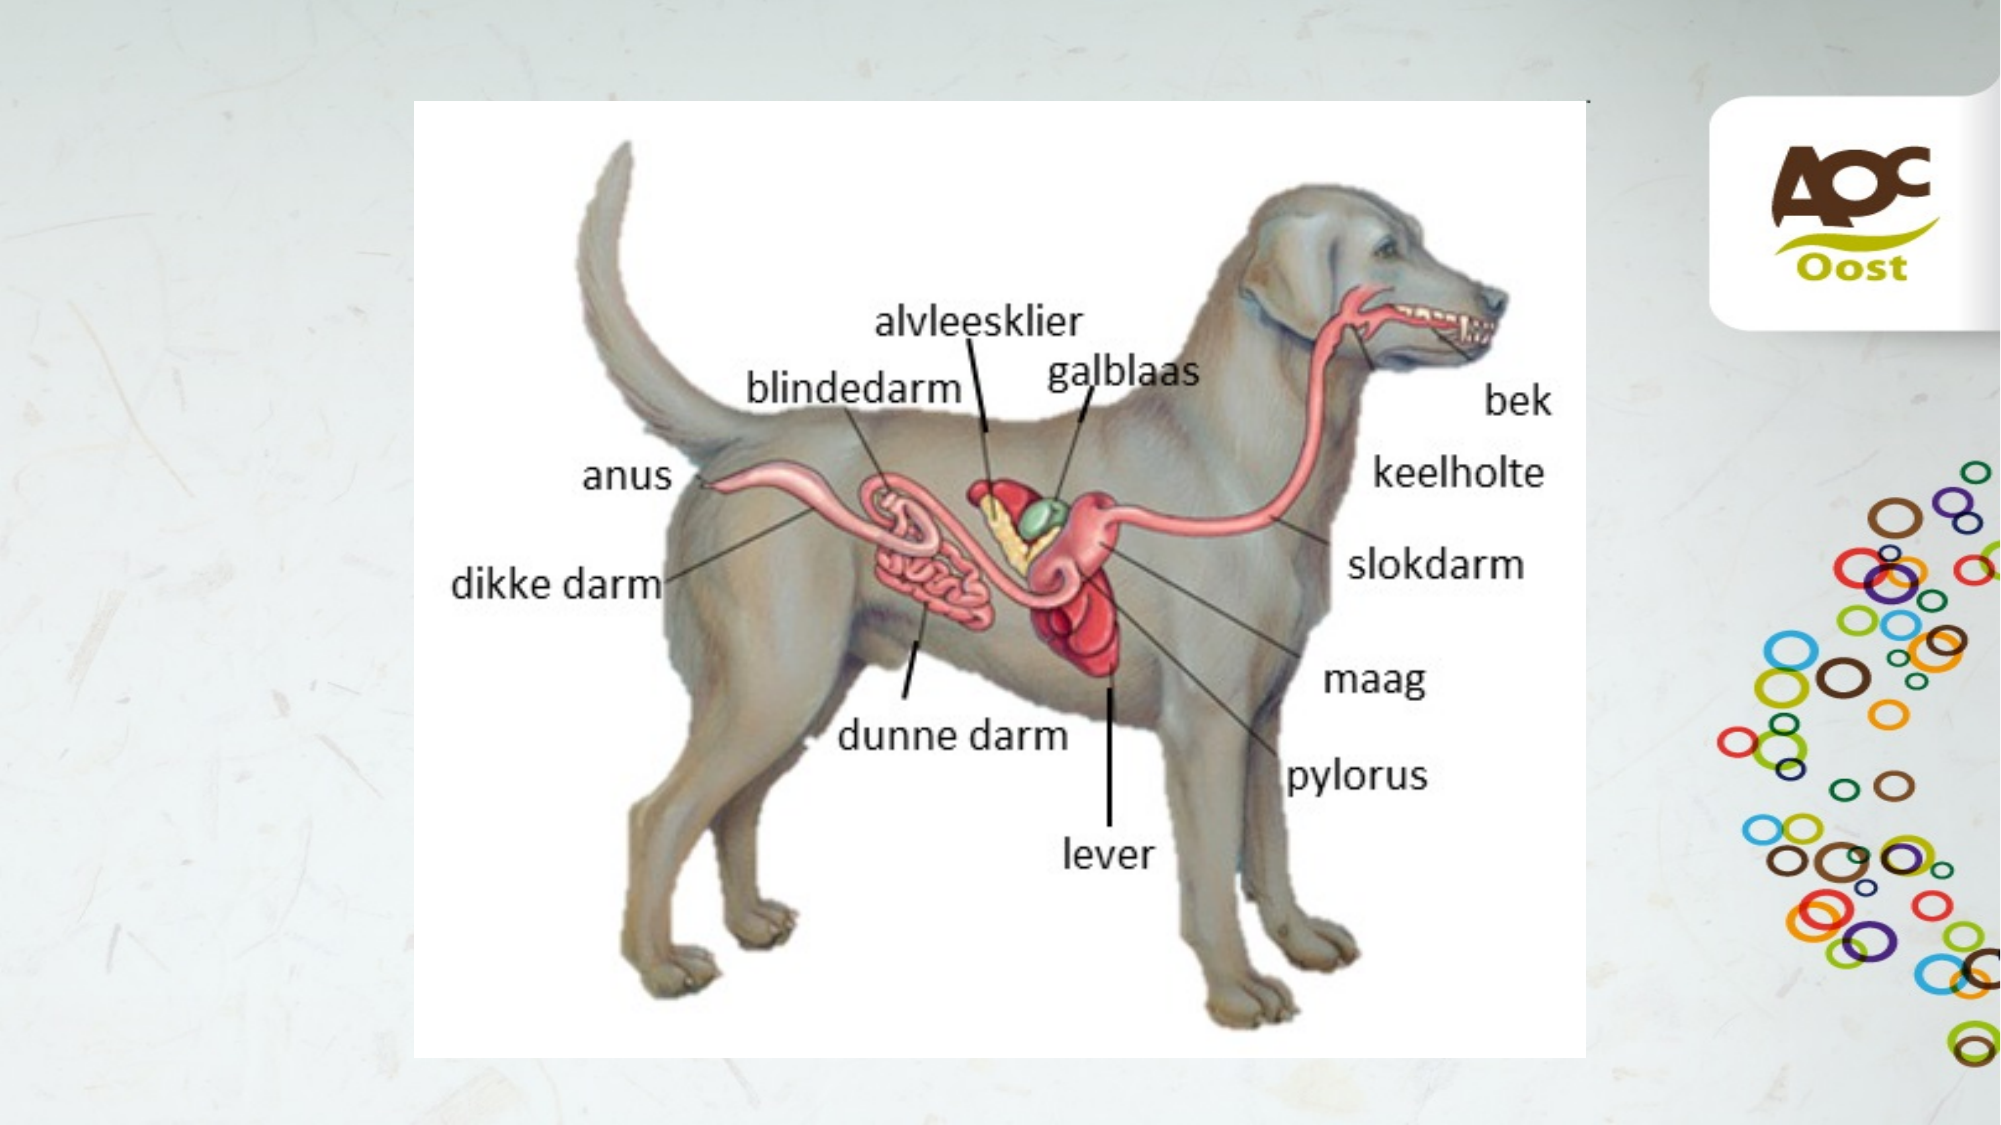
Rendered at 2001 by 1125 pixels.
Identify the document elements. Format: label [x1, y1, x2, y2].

picture [0, 0, 2001, 1125]
list [414, 101, 1586, 1058]
